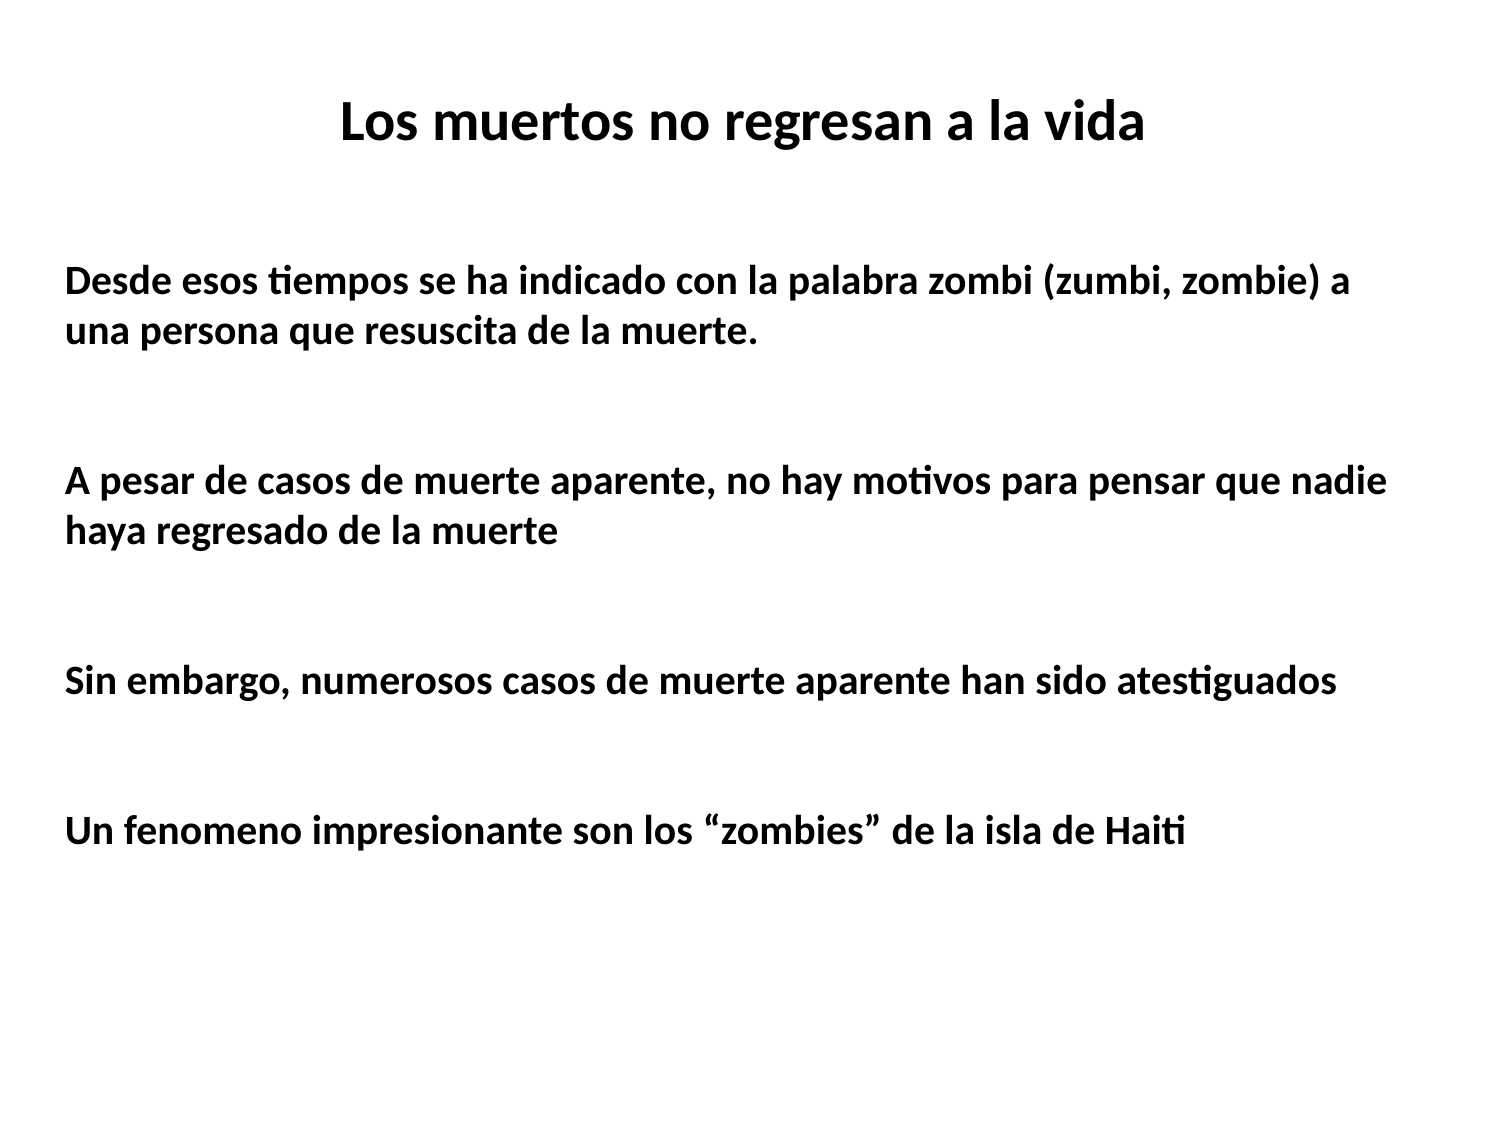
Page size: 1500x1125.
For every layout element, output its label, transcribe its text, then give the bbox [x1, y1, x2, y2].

text_box Los muertos no regresan a la vida Desde esos tiempos se ha indicado con la palabra zombi (zumbi, zombie) a una persona que resuscita de la muerte. A pesar de casos de muerte aparente, no hay motivos para pensar que nadie haya regresado de la muerte Sin embargo, numerosos casos de muerte aparente han sido atestiguados Un fenomeno impresionante son los “zombies” de la isla de Haiti [50, 75, 1438, 860]
